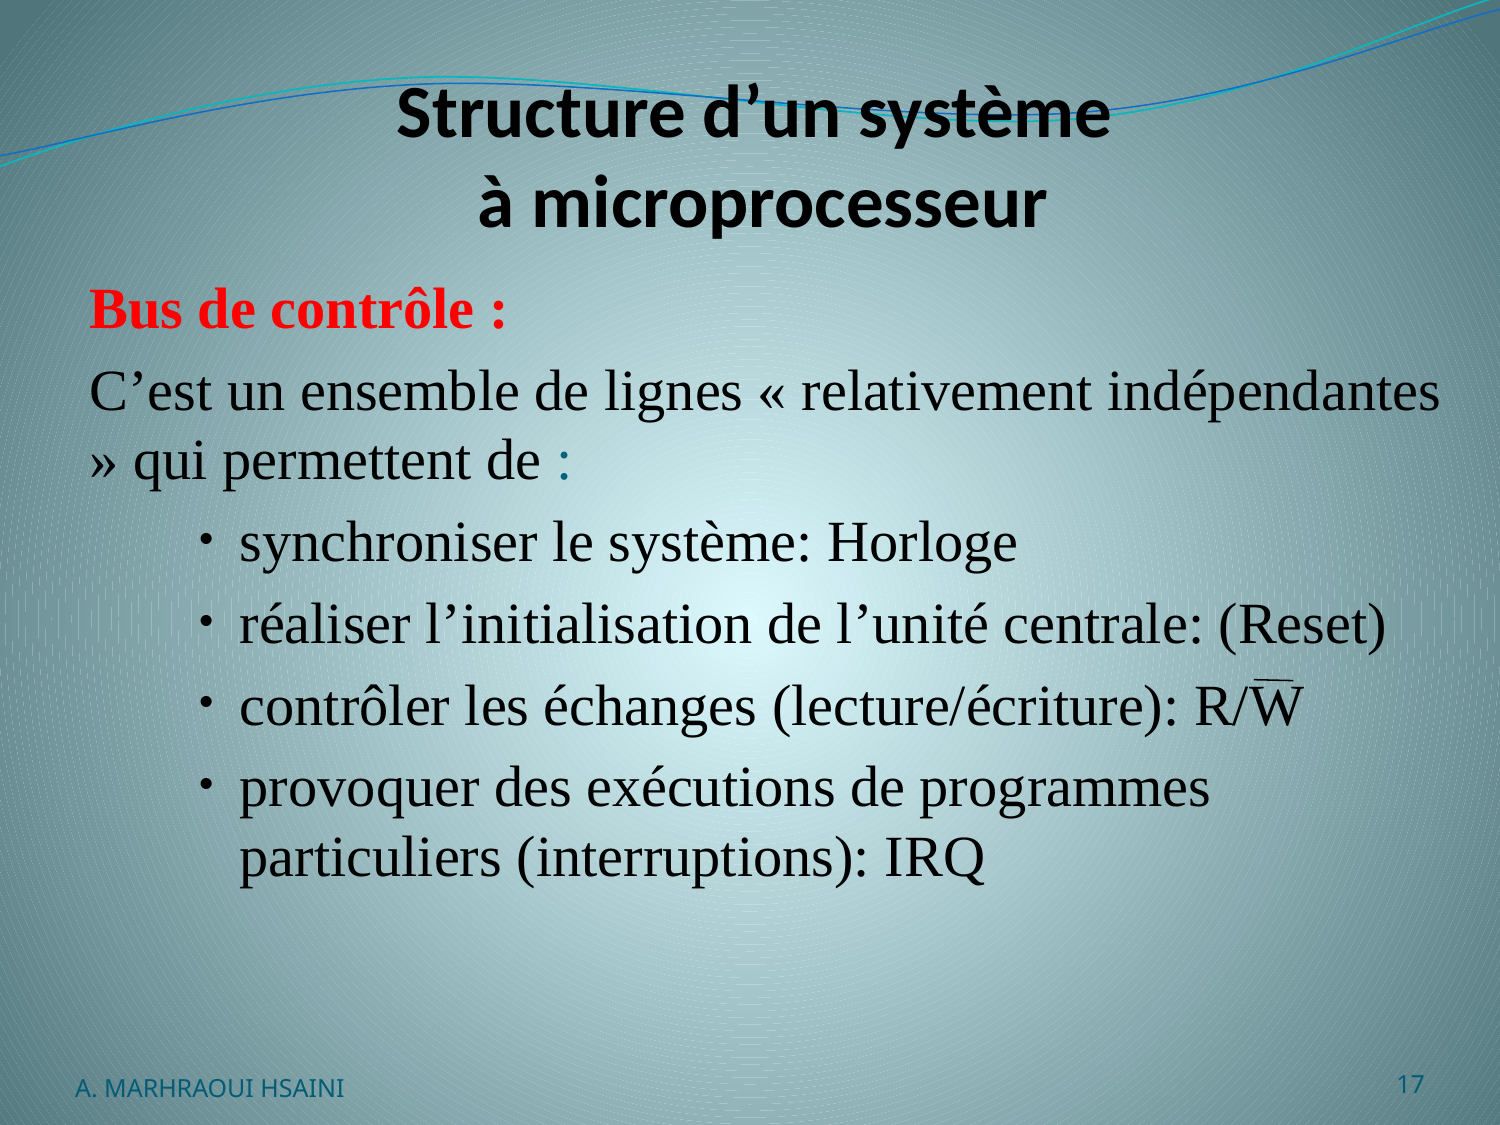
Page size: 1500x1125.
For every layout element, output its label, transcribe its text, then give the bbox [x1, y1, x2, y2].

text_box [1252, 681, 1295, 692]
slide_number 17 [1299, 1042, 1425, 1103]
slide_number A. MARHRAOUI HSAINI [75, 1042, 425, 1103]
list Bus de contrôle : C’est un ensemble de lignes « relativement indépendantes » qui permettent de : synchroniser le système: Horloge réaliser l’initialisation de l’unité centrale: (Reset) contrôler les échanges (lecture/écriture): R/W provoquer des exécutions de programmes particuliers (interruptions): IRQ [75, 262, 1500, 1071]
title Structure d’un système à microprocesseur [88, 54, 1439, 243]
